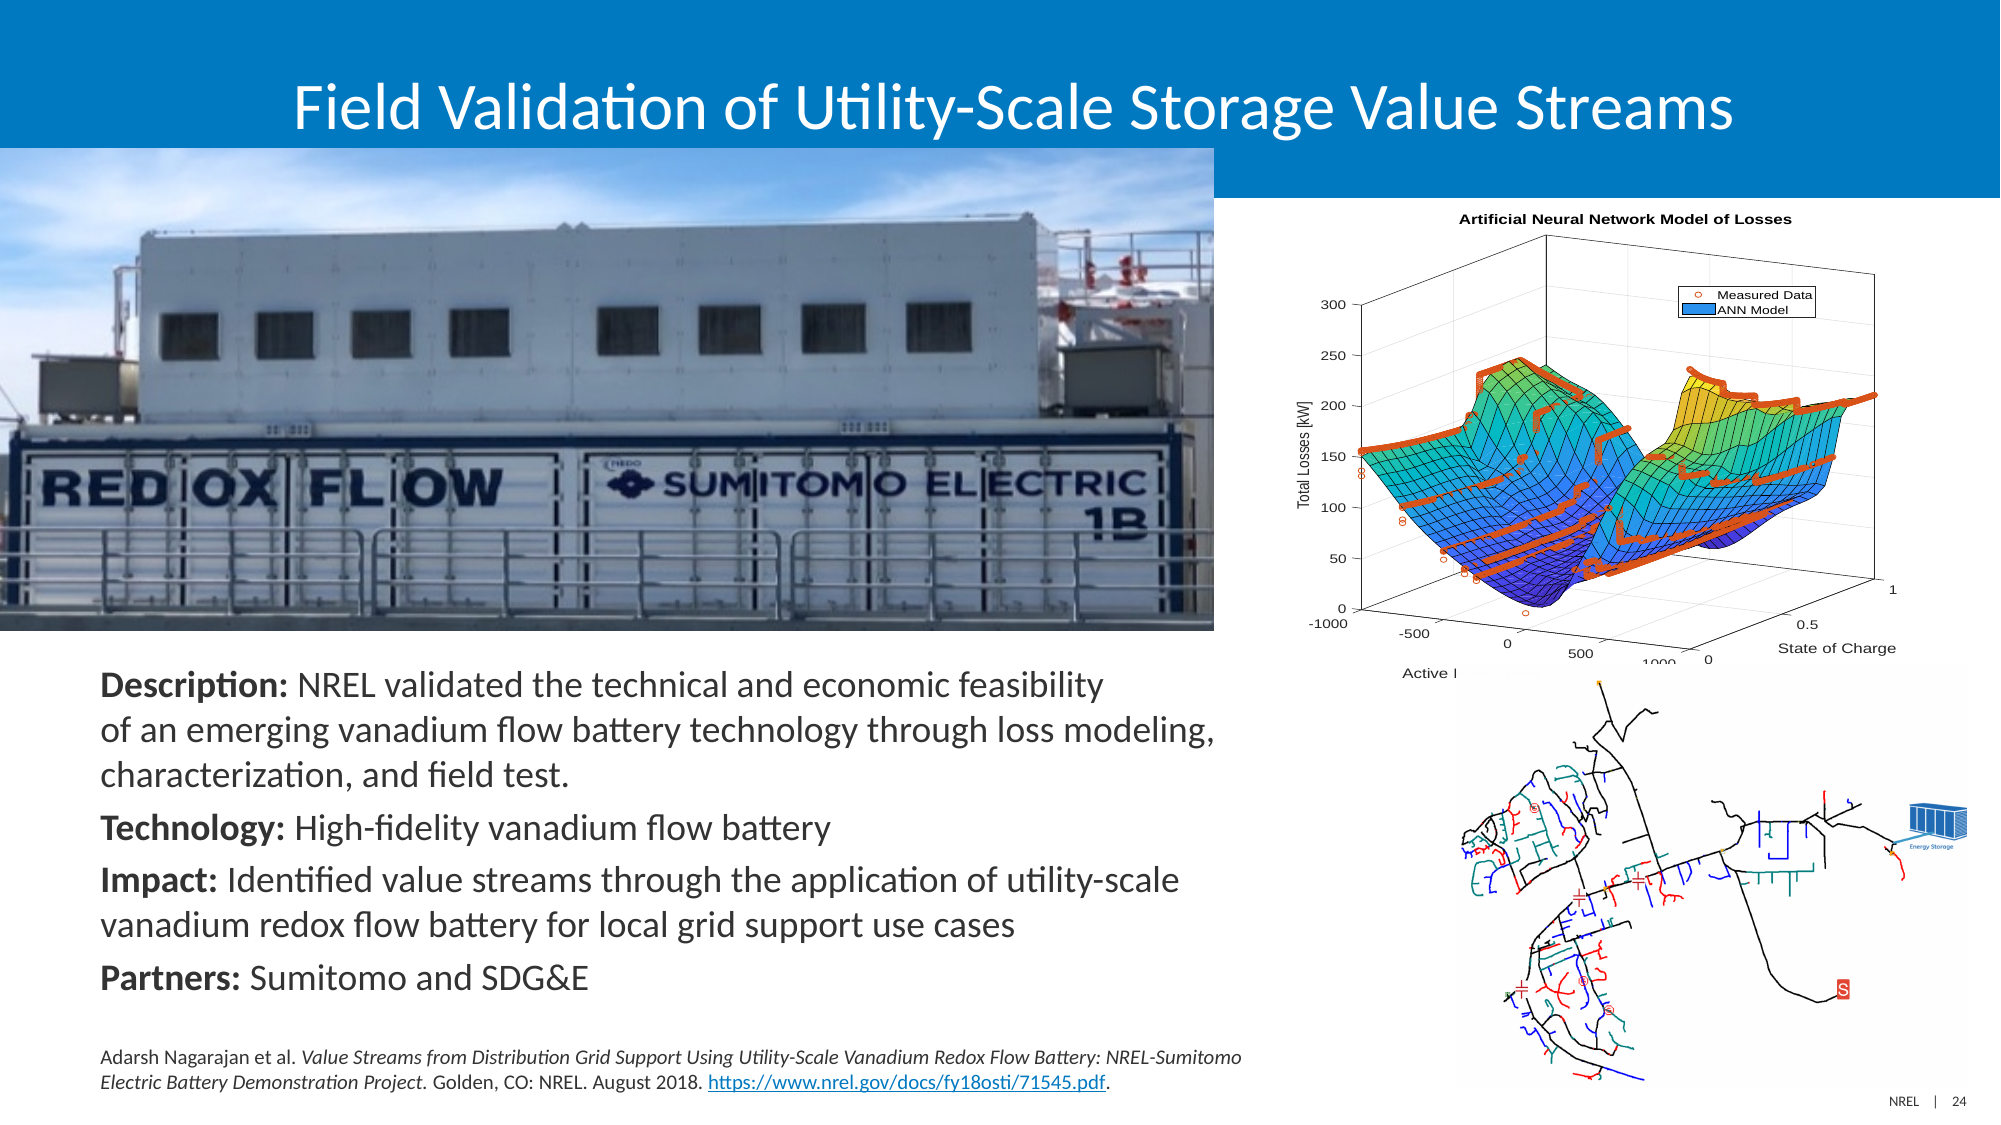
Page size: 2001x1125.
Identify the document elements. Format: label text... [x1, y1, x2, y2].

text_box Adarsh Nagarajan et al. Value Streams from Distribution Grid Support Using Utility-Scale Vanadium Redox Flow Battery: NREL-Sumitomo Electric Battery Demonstration Project. Golden, CO: NREL. August 2018. https://www.nrel.gov/docs/fy18osti/71545.pdf. [100, 1036, 1284, 1102]
picture [1275, 196, 1968, 1089]
picture [0, 148, 1214, 631]
title Field Validation of Utility-Scale Storage Value Streams [0, 0, 2000, 198]
list Description: NREL validated the technical and economic feasibility of an emerging vanadium flow battery technology through loss modeling, characterization, and field test. Technology: High-fidelity vanadium flow battery Impact: Identified value streams through the application of utility-scale vanadium redox flow battery for local grid support use cases Partners: Sumitomo and SDG&E [100, 660, 1312, 1073]
